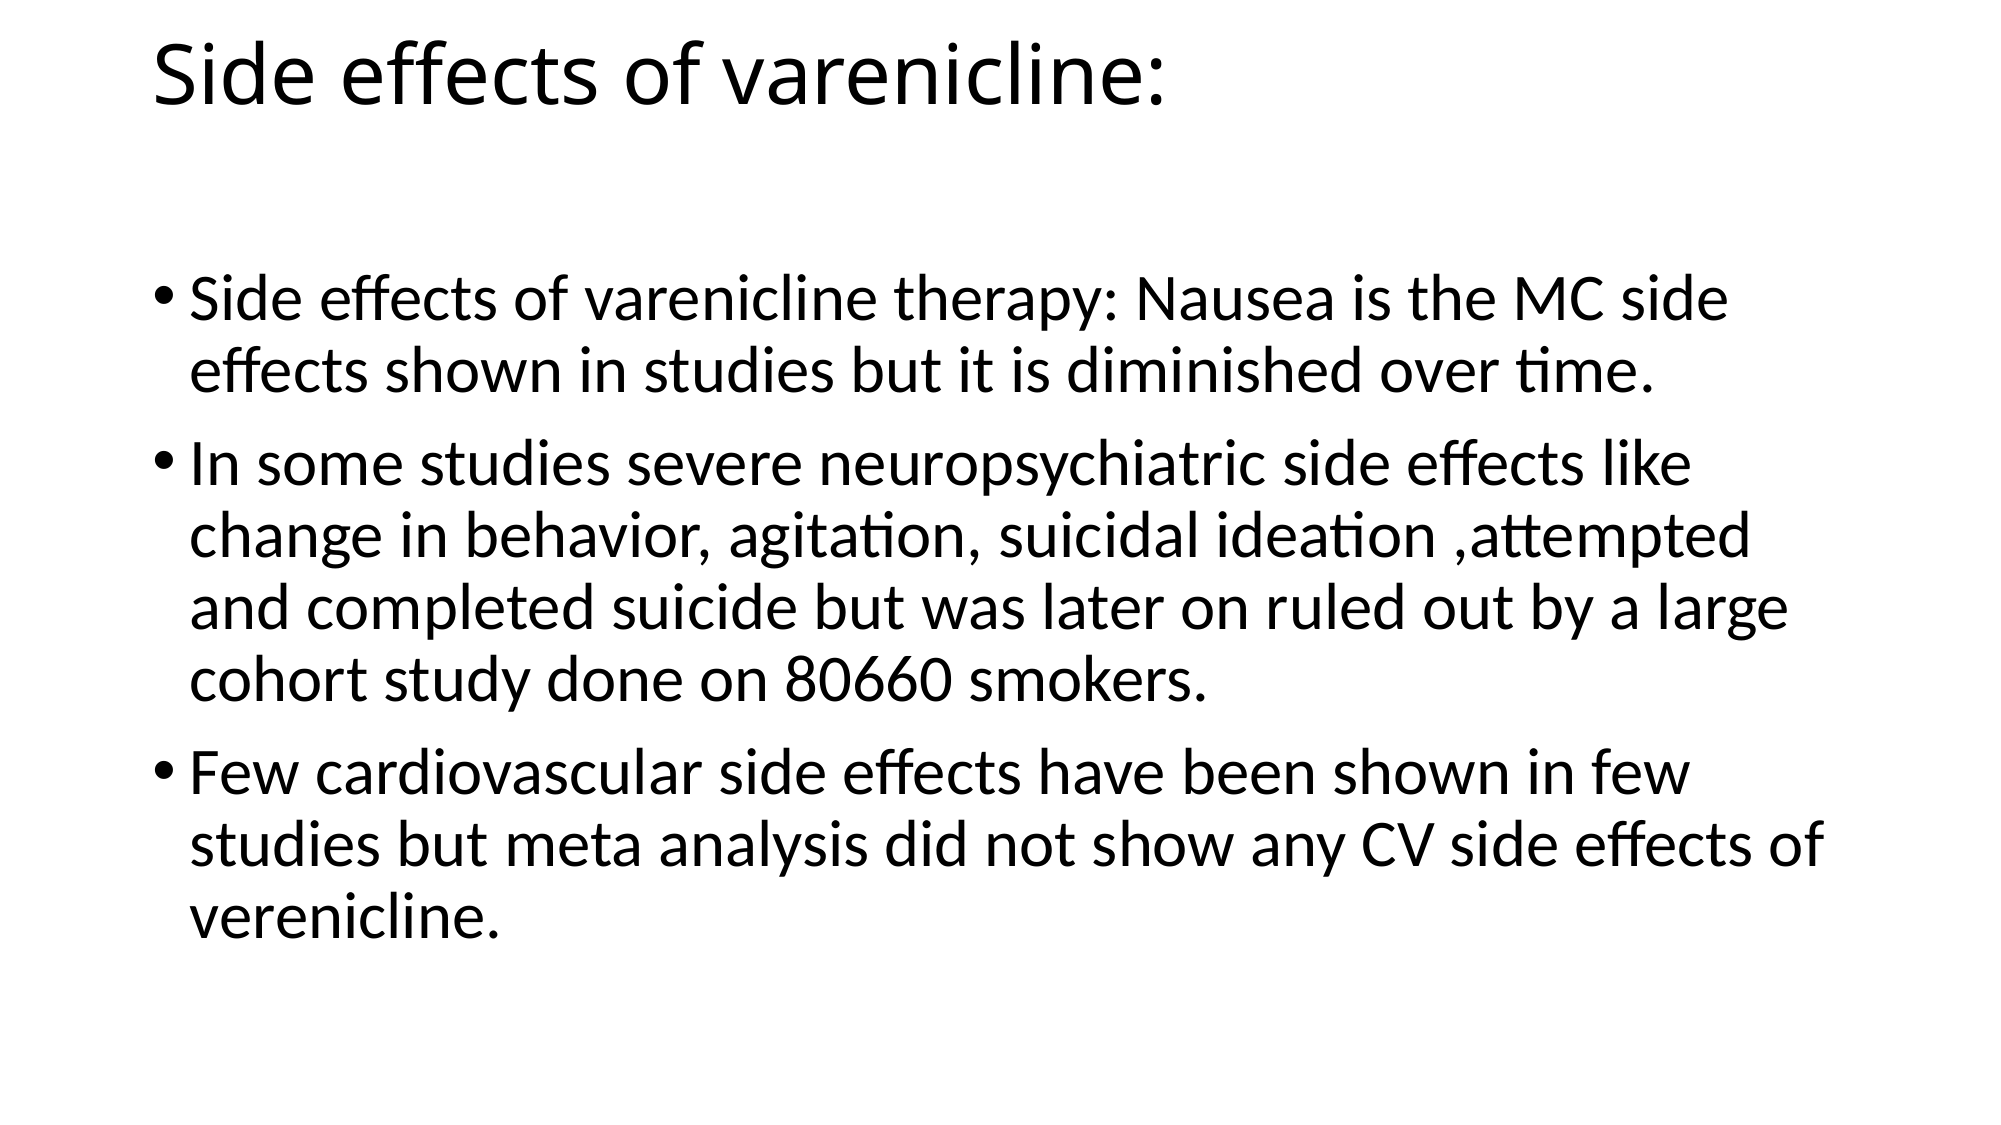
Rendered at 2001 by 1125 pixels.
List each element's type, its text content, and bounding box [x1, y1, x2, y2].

title Side effects of varenicline: [137, 0, 1863, 154]
list Side effects of varenicline therapy: Nausea is the MC side effects shown in studies but it is diminished over time. In some studies severe neuropsychiatric side effects like change in behavior, agitation, suicidal ideation ,attempted and completed suicide but was later on ruled out by a large cohort study done on 80660 smokers. Few cardiovascular side effects have been shown in few studies but meta analysis did not show any CV side effects of verenicline. [137, 154, 1863, 1100]
